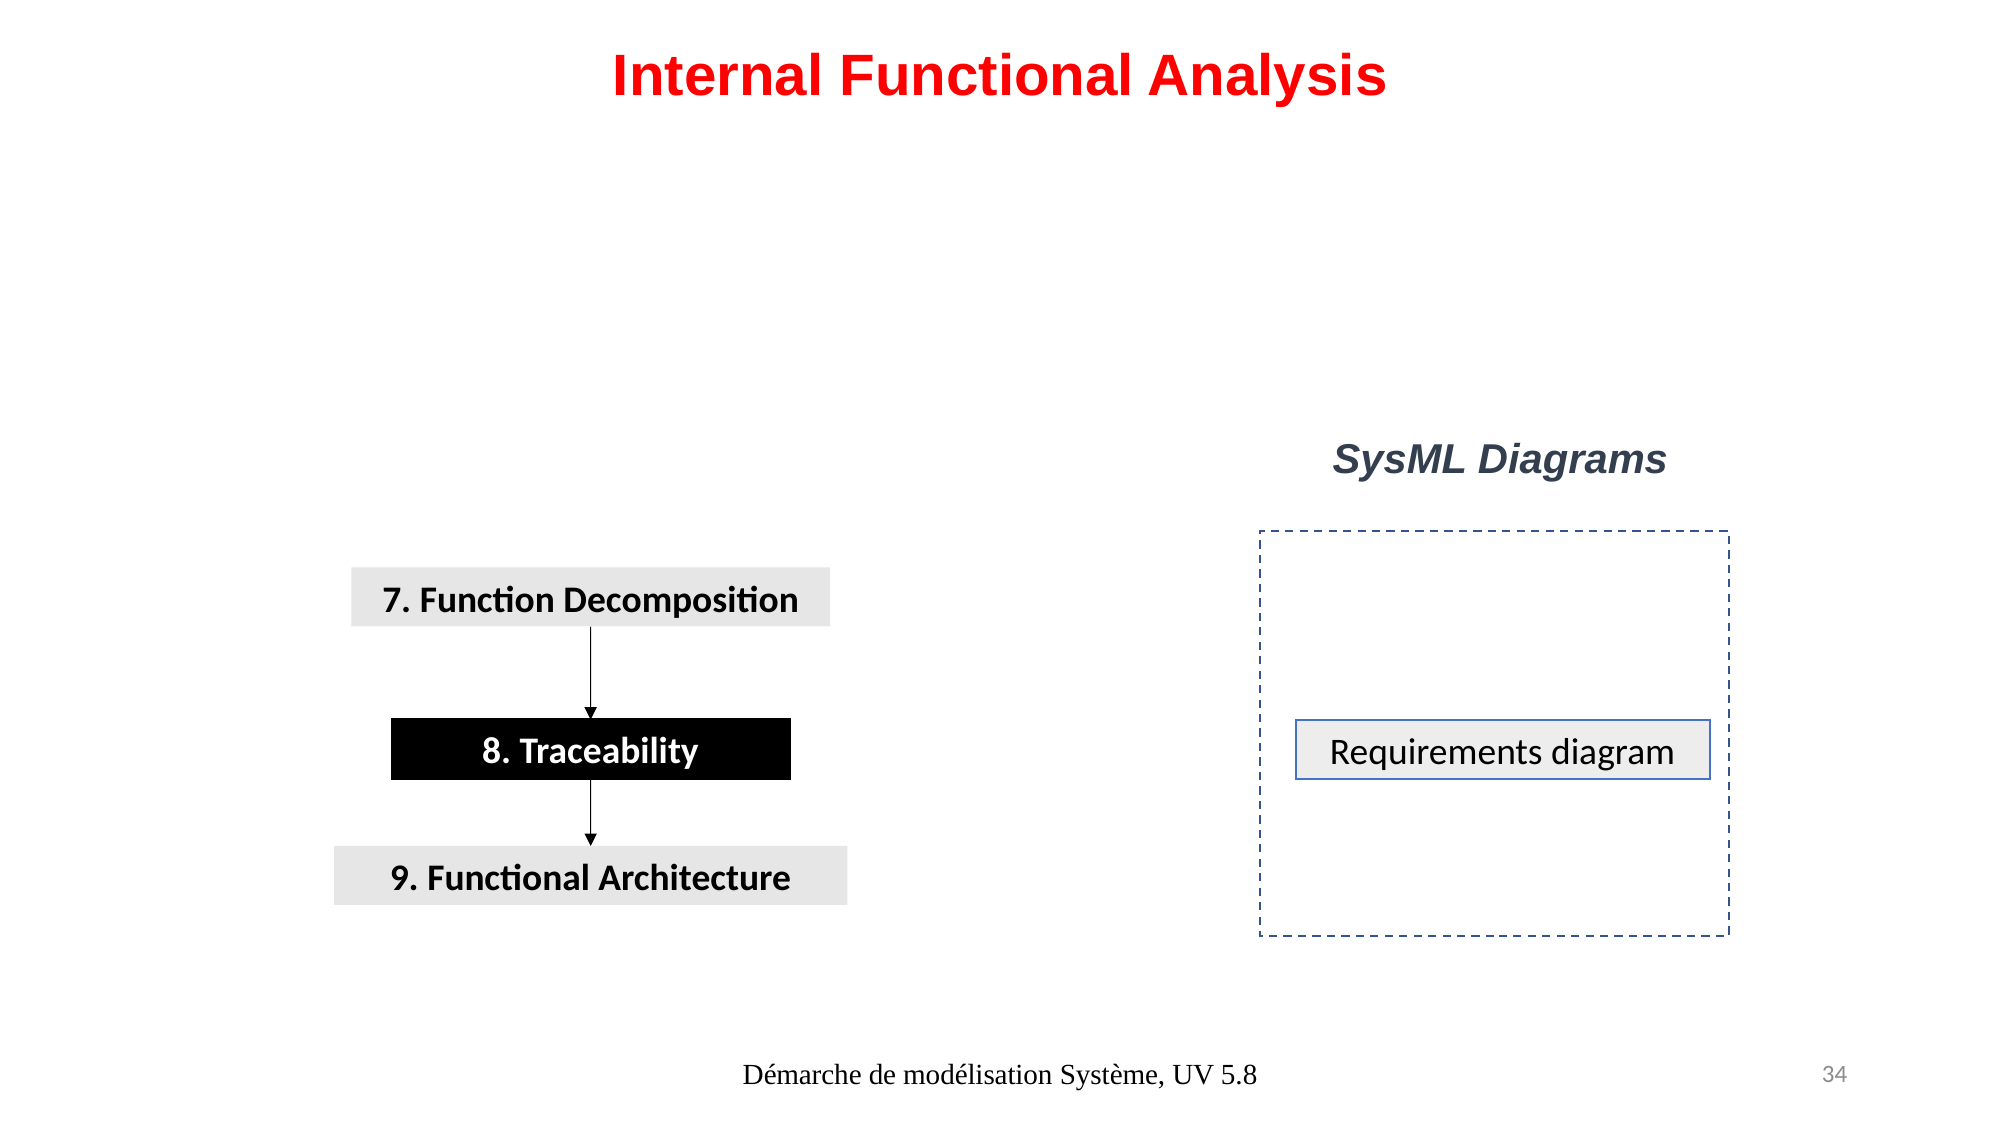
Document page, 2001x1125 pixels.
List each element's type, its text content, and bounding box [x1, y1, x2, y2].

text_box [1259, 530, 1730, 937]
text_box 8. Traceability [391, 718, 791, 780]
text_box Requirements diagram [1295, 719, 1711, 780]
footer Démarche de modélisation Système, UV 5.8 [662, 1042, 1338, 1103]
slide_number 34 [1412, 1042, 1863, 1103]
text_box SysML Diagrams [1317, 424, 1748, 490]
text_box 9. Functional Architecture [333, 845, 848, 906]
text_box 7. Function Decomposition [350, 566, 831, 627]
text_box Internal Functional Analysis [232, 0, 1770, 149]
